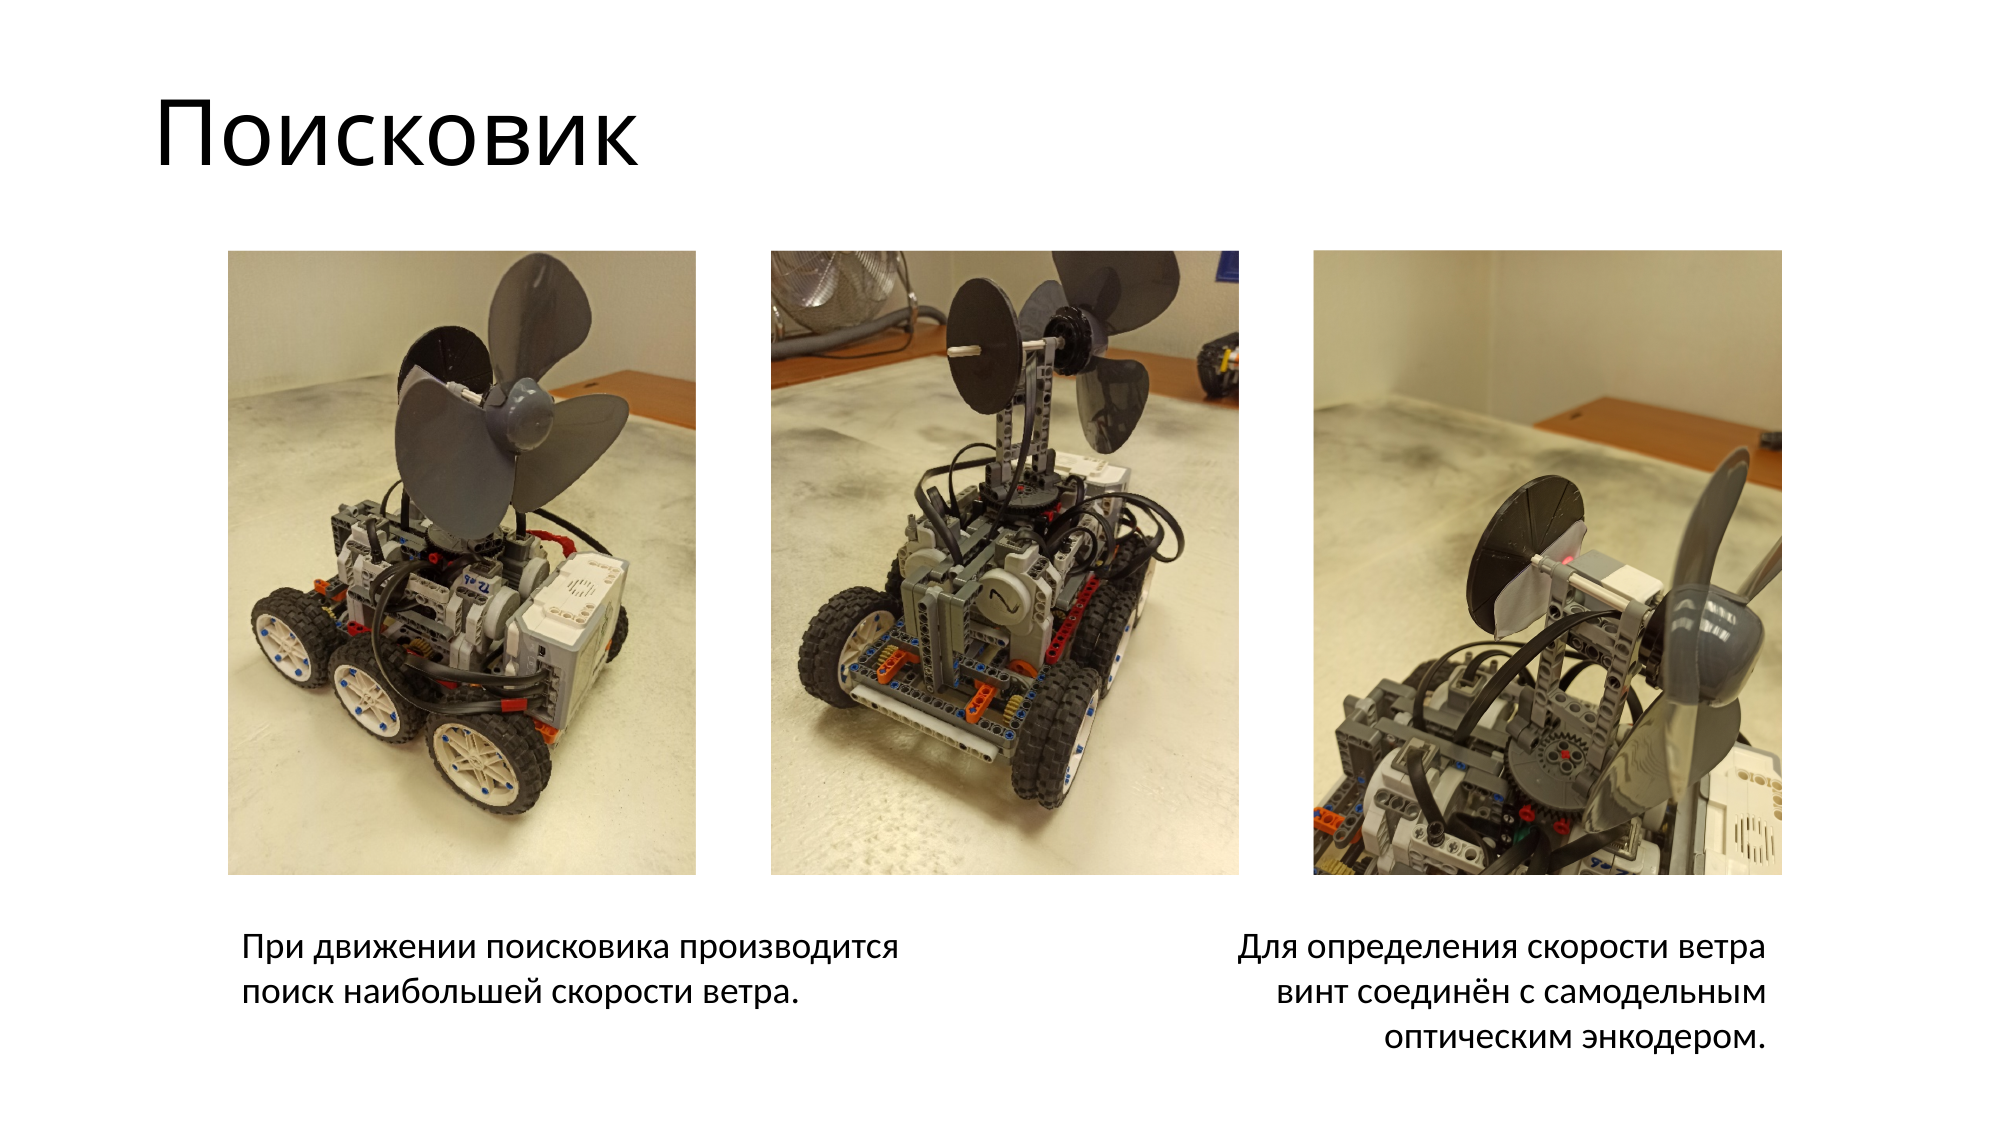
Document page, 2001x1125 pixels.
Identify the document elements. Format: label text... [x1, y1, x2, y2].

title Поисковик [137, 59, 1863, 212]
text_box Для определения скорости ветра винт соединён с самодельным оптическим энкодером. [1175, 913, 1782, 1064]
picture [149, 251, 1860, 875]
text_box При движении поисковика производится поиск наибольшей скорости ветра. [226, 913, 916, 1019]
